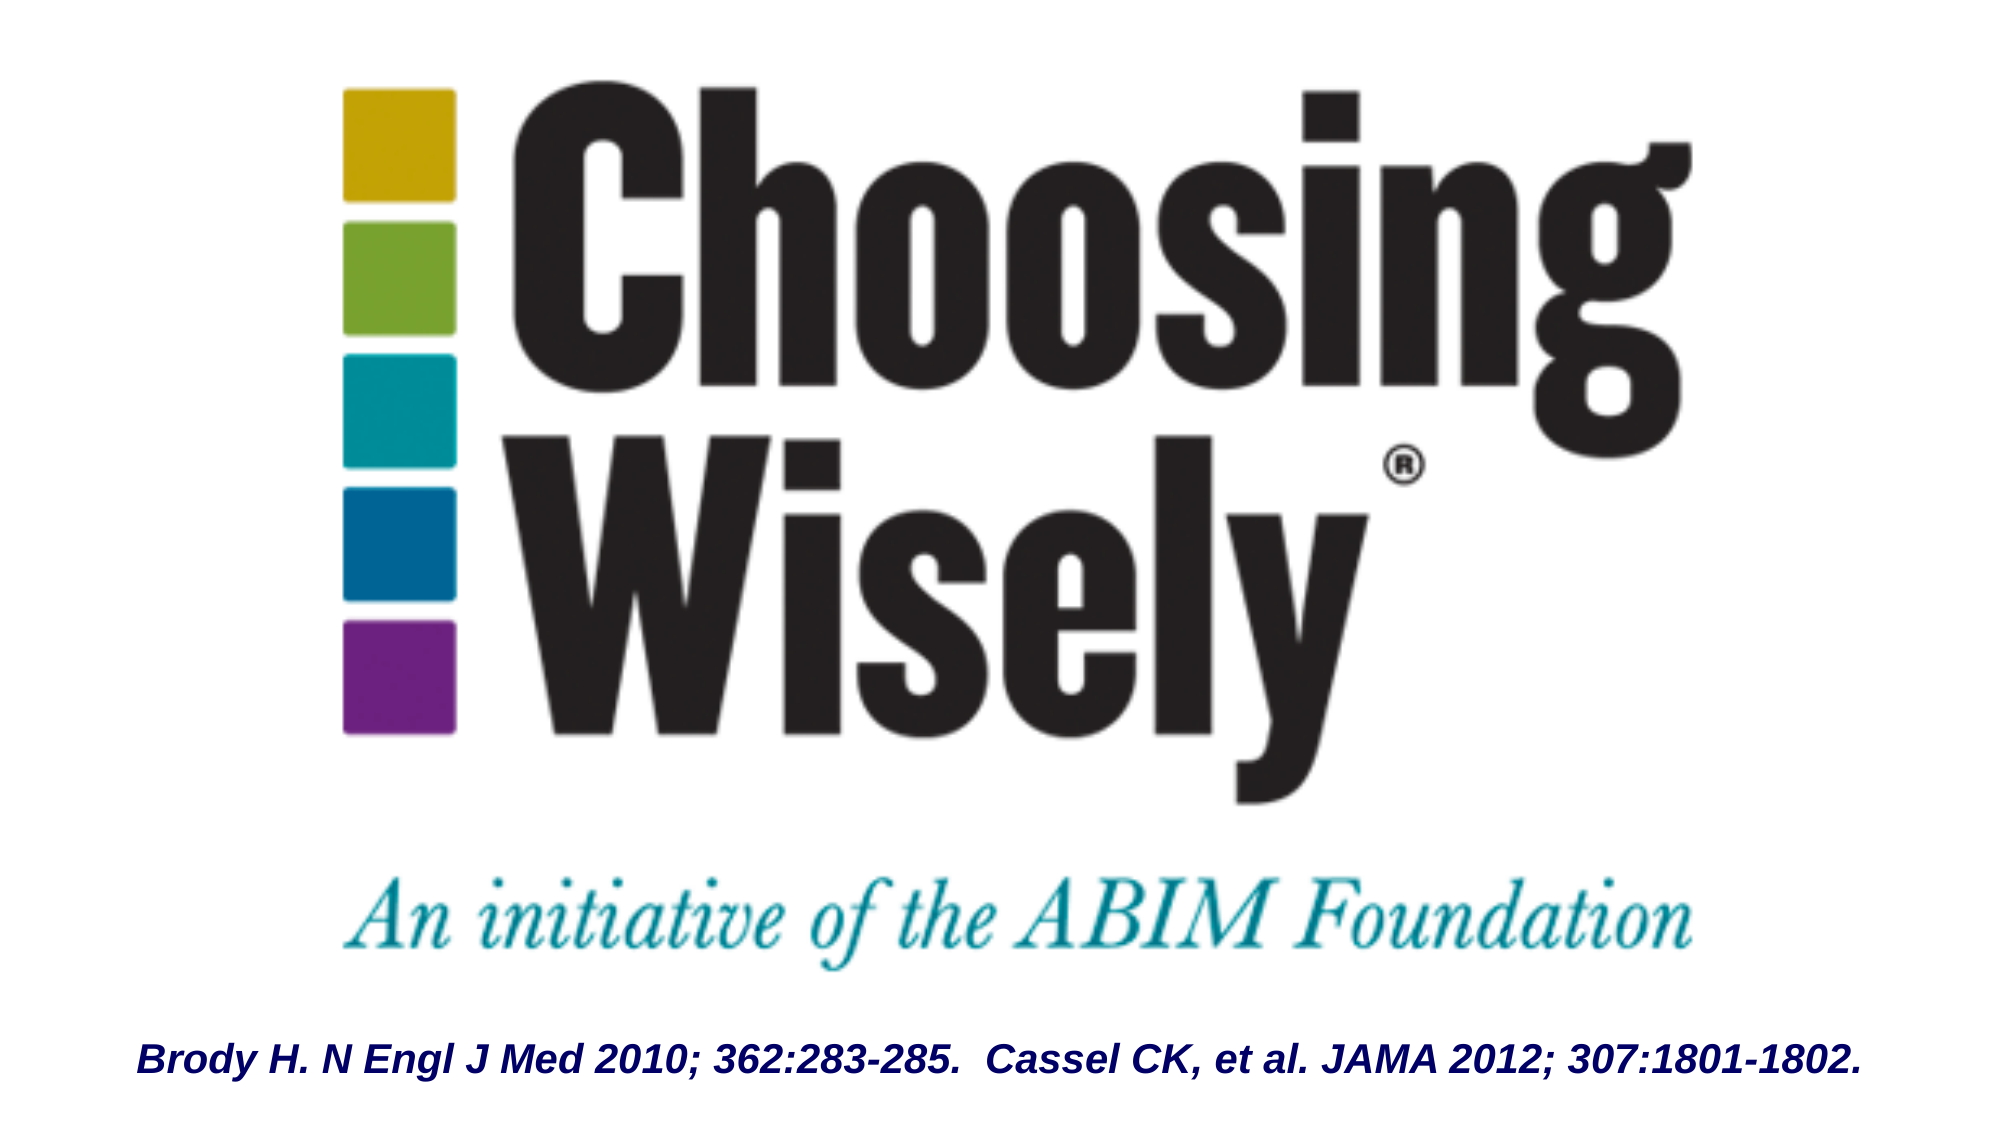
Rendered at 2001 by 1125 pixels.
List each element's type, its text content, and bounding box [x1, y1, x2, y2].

picture [185, 43, 1849, 1017]
text_box Brody H. N Engl J Med 2010; 362:283-285. Cassel CK, et al. JAMA 2012; 307:1801-1802. [0, 1024, 2000, 1090]
